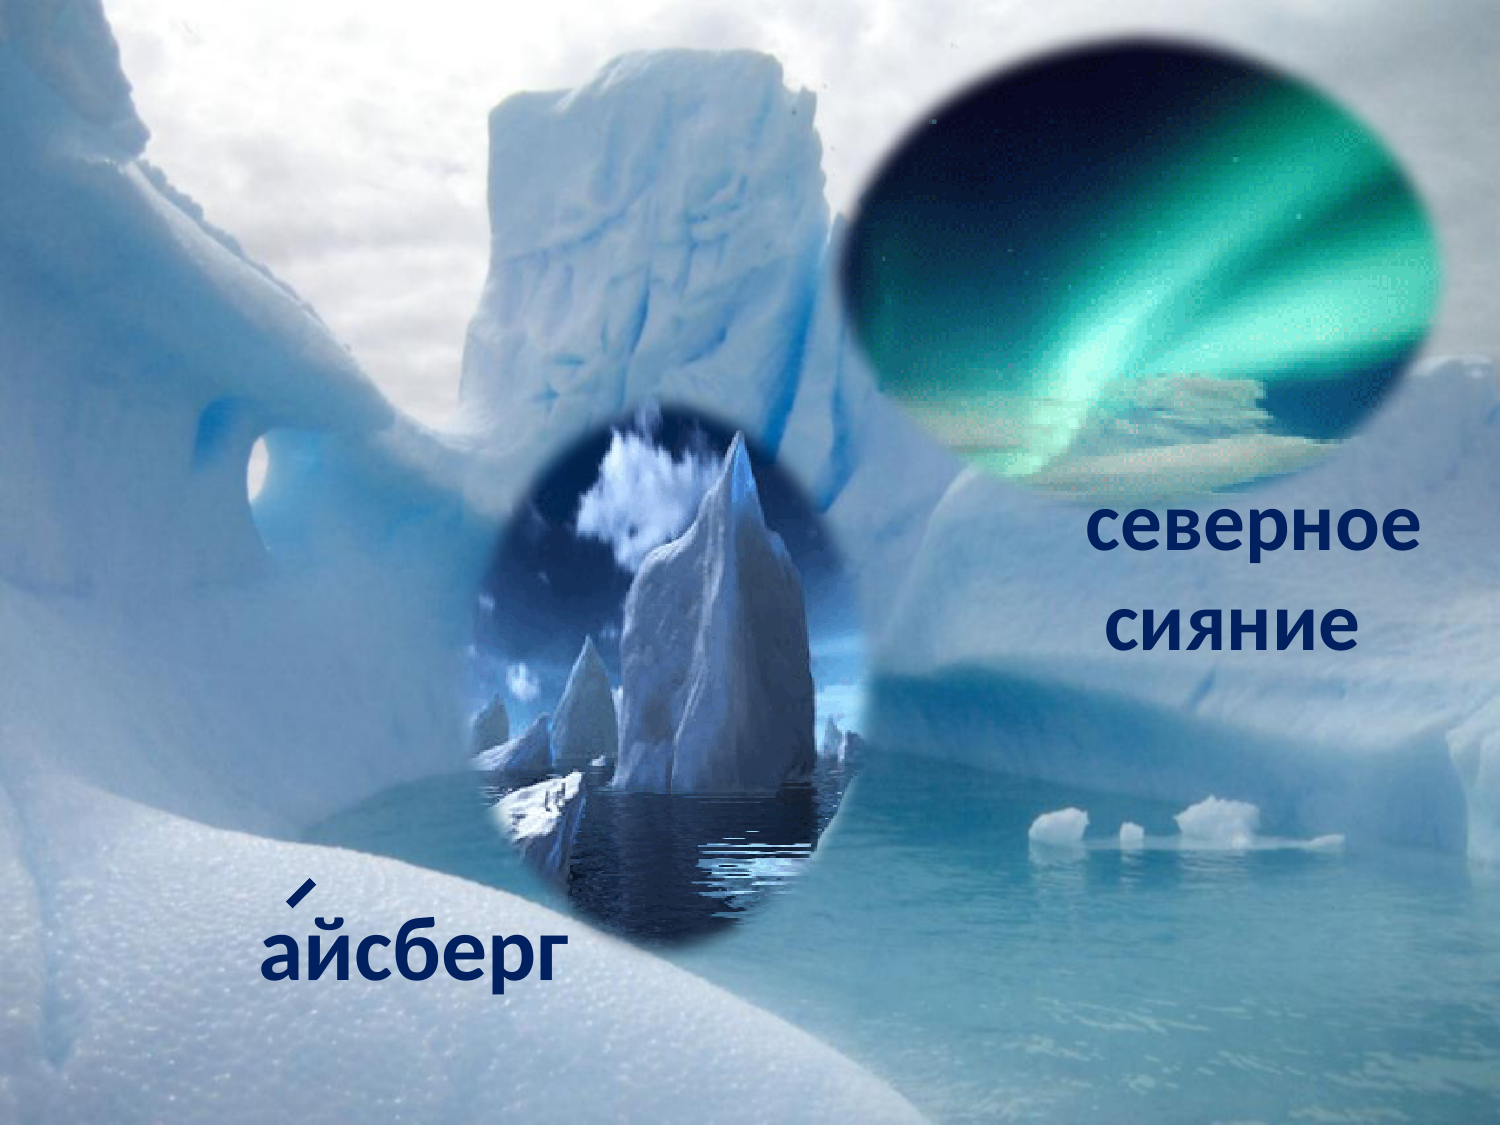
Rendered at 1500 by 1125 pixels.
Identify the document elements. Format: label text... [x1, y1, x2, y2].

text_box северное сияние [1070, 537, 1438, 675]
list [820, 18, 1459, 528]
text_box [288, 881, 314, 906]
picture [0, 0, 1500, 1125]
text_box айсберг [243, 881, 585, 1007]
